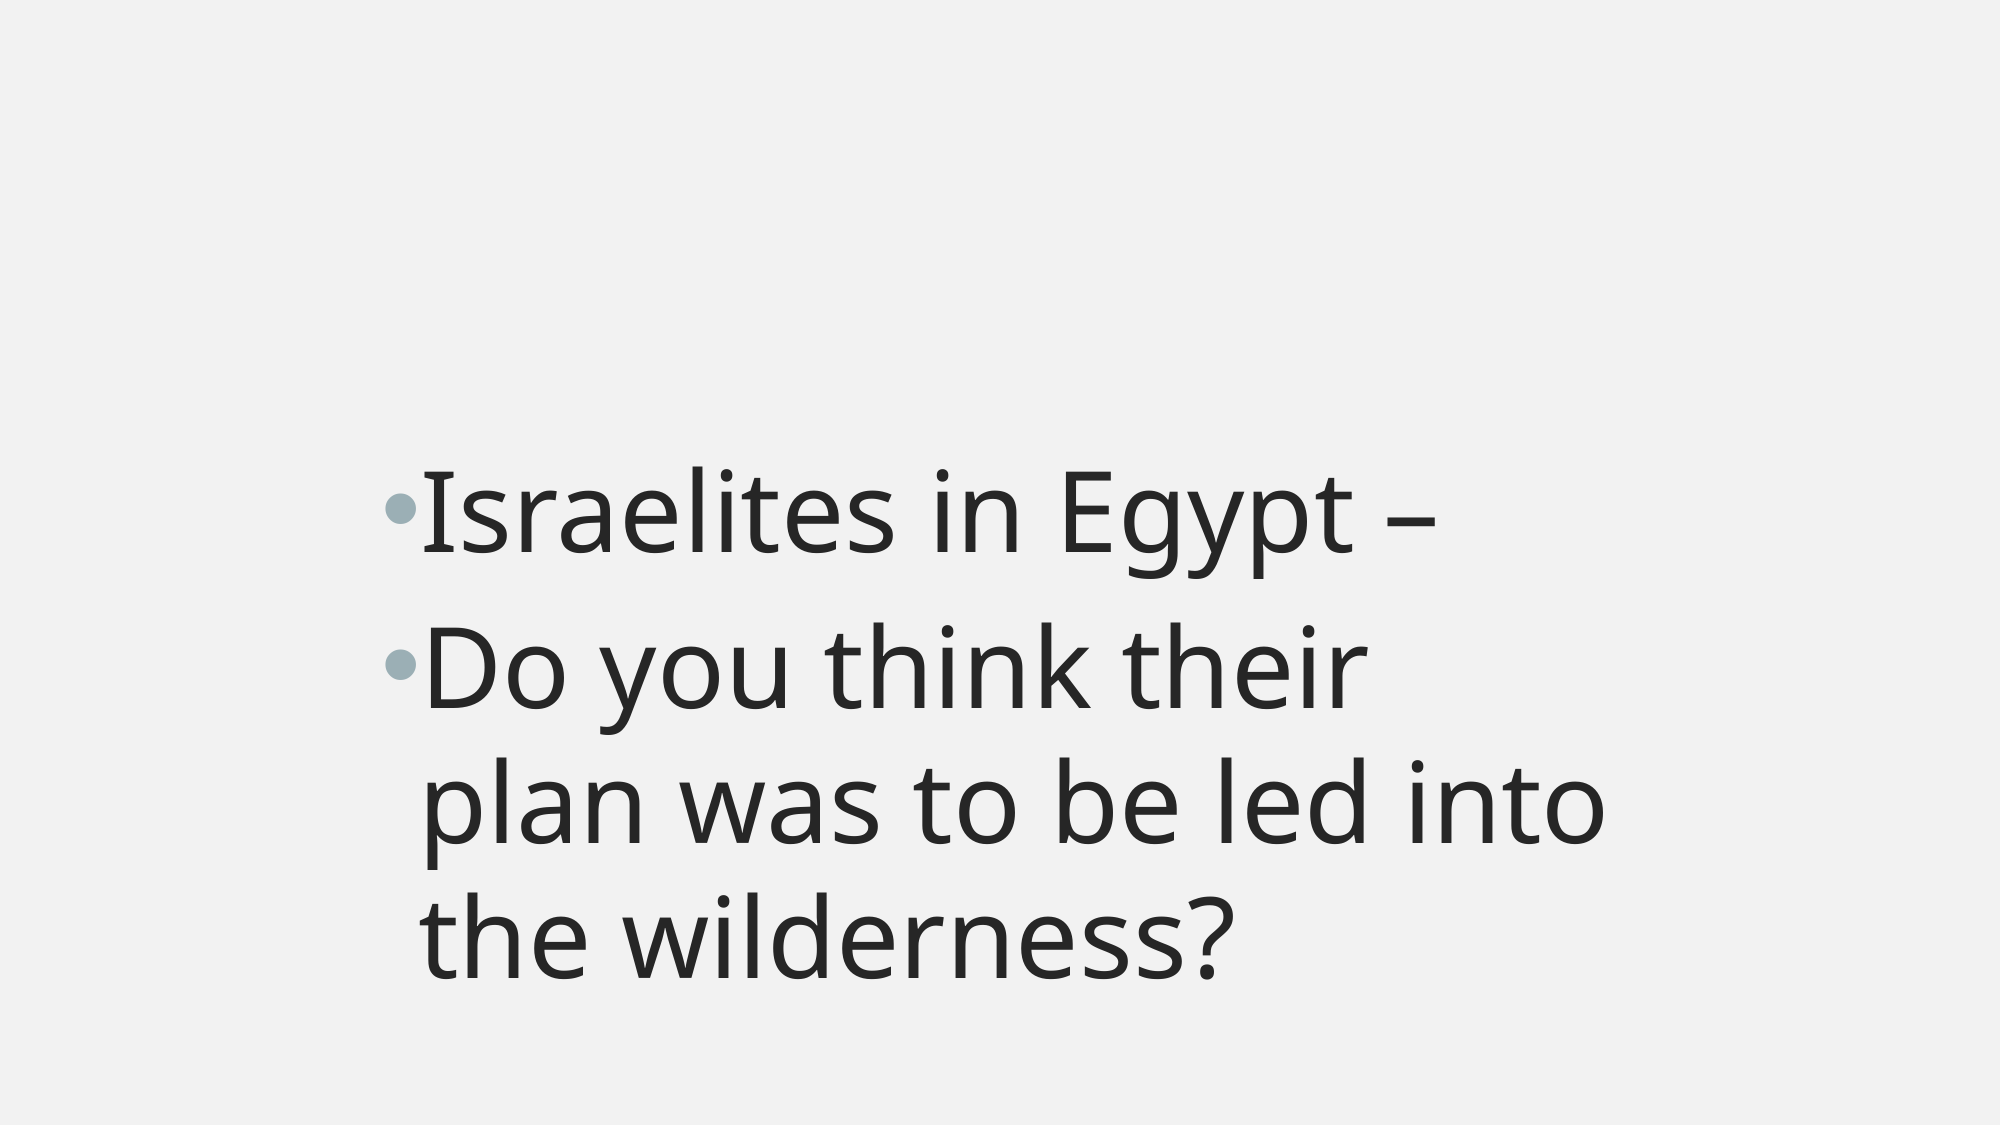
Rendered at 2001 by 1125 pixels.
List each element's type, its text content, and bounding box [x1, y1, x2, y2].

list Israelites in Egypt – Do you think their plan was to be led into the wilderness? [366, 432, 1634, 1053]
